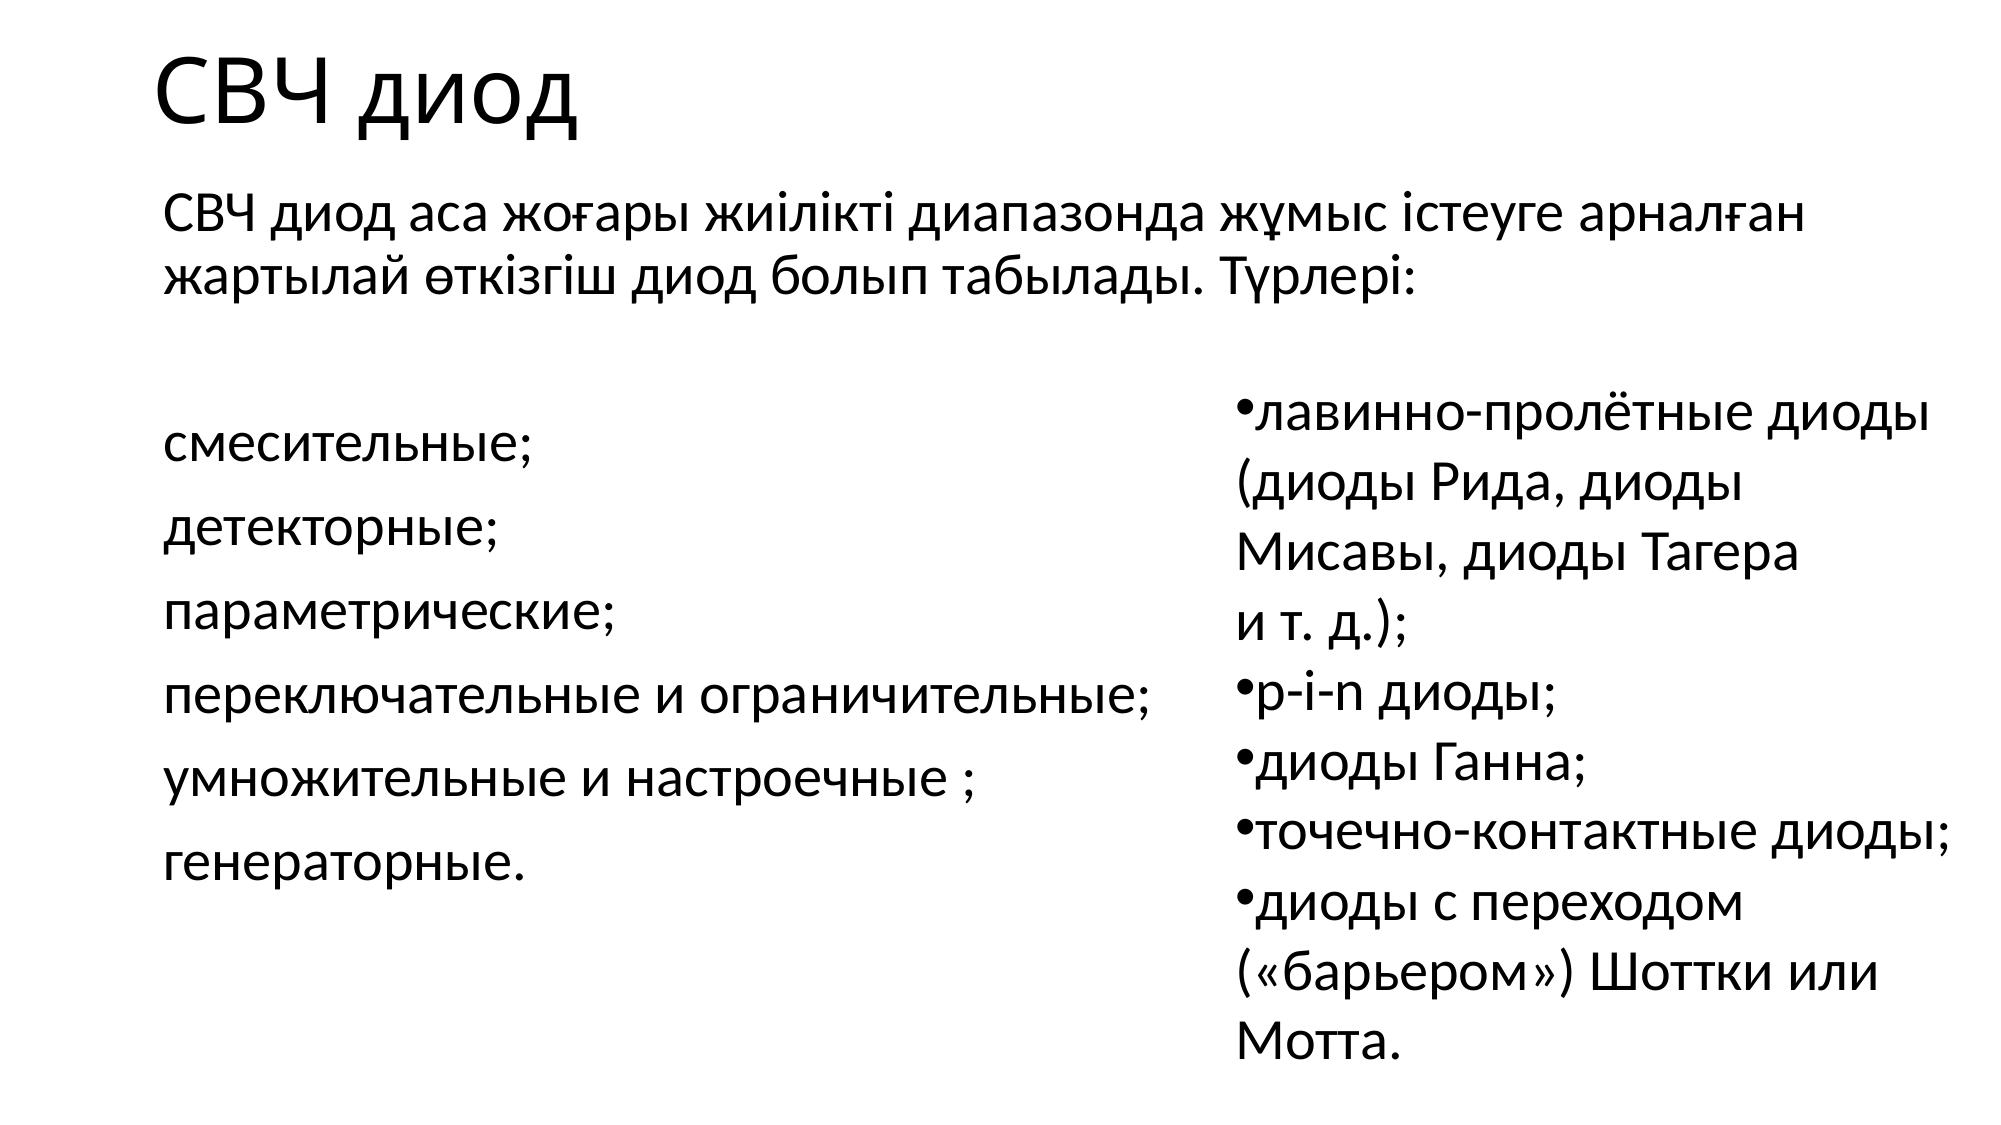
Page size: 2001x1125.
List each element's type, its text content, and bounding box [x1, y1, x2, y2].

list СВЧ диод аса жоғары жиілікті диапазонда жұмыс істеуге арналған жартылай өткізгіш диод болып табылады. Түрлері: смесительные; детекторные; параметрические; переключательные и ограничительные; умножительные и настроечные ; генераторные. [148, 173, 1874, 952]
text_box лавинно-пролётные диоды (диоды Рида, диоды Мисавы, диоды Тагера и т. д.); p-i-n диоды; диоды Ганна; точечно-контактные диоды; диоды с переходом («барьером») Шоттки или Мотта. [1220, 364, 1971, 1079]
title СВЧ диод [137, 0, 1863, 204]
